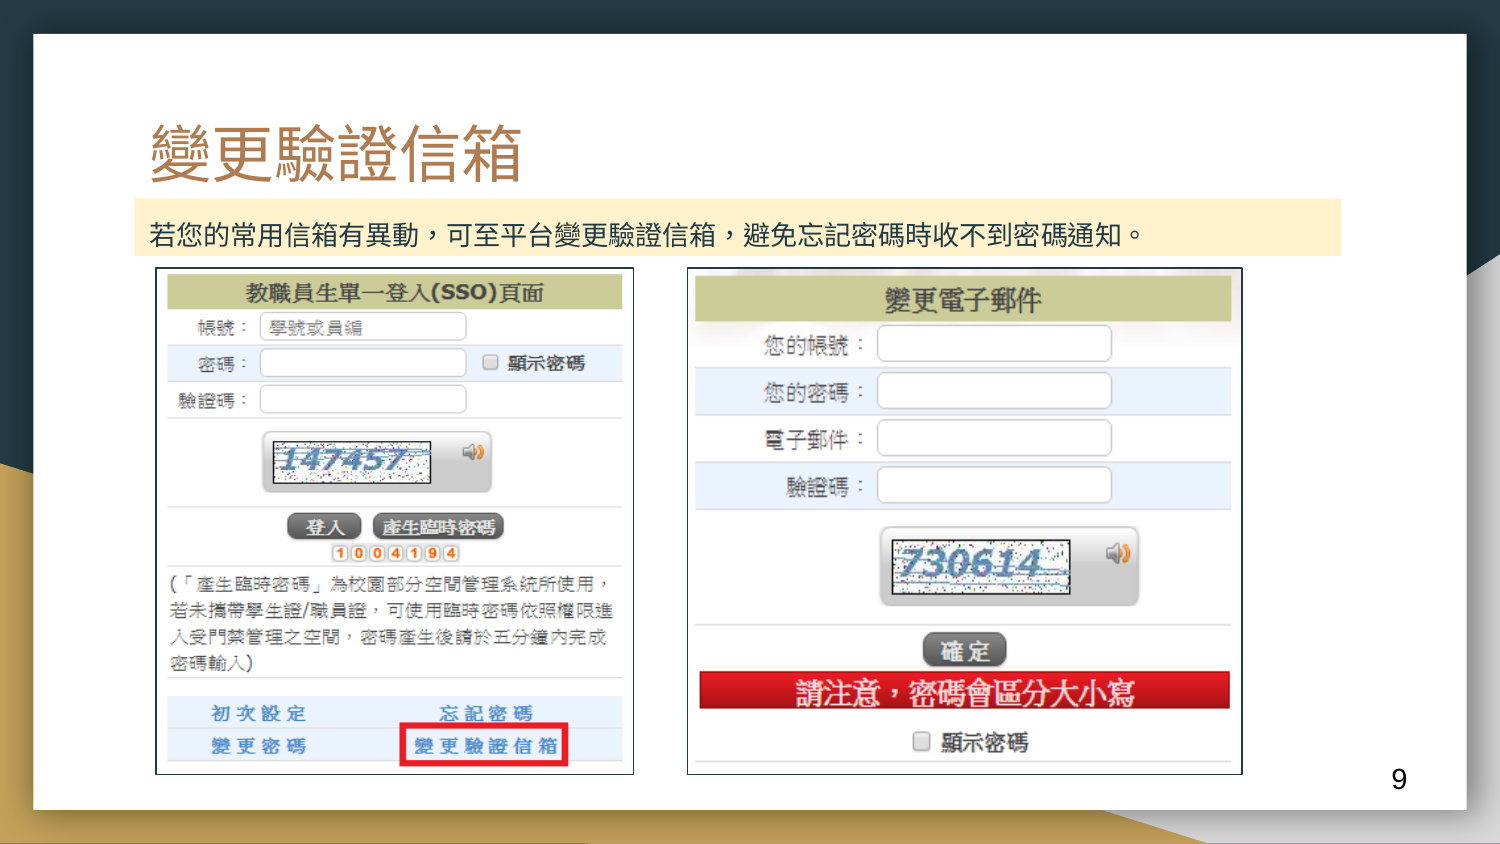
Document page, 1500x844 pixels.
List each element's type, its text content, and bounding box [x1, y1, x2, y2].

slide_number 9 [1376, 745, 1467, 810]
title 變更驗證信箱 [134, 99, 1366, 257]
picture [688, 268, 1242, 775]
picture [156, 268, 633, 775]
list 若您的常用信箱有異動，可至平台變更驗證信箱，避免忘記密碼時收不到密碼通知。 [134, 198, 1342, 257]
